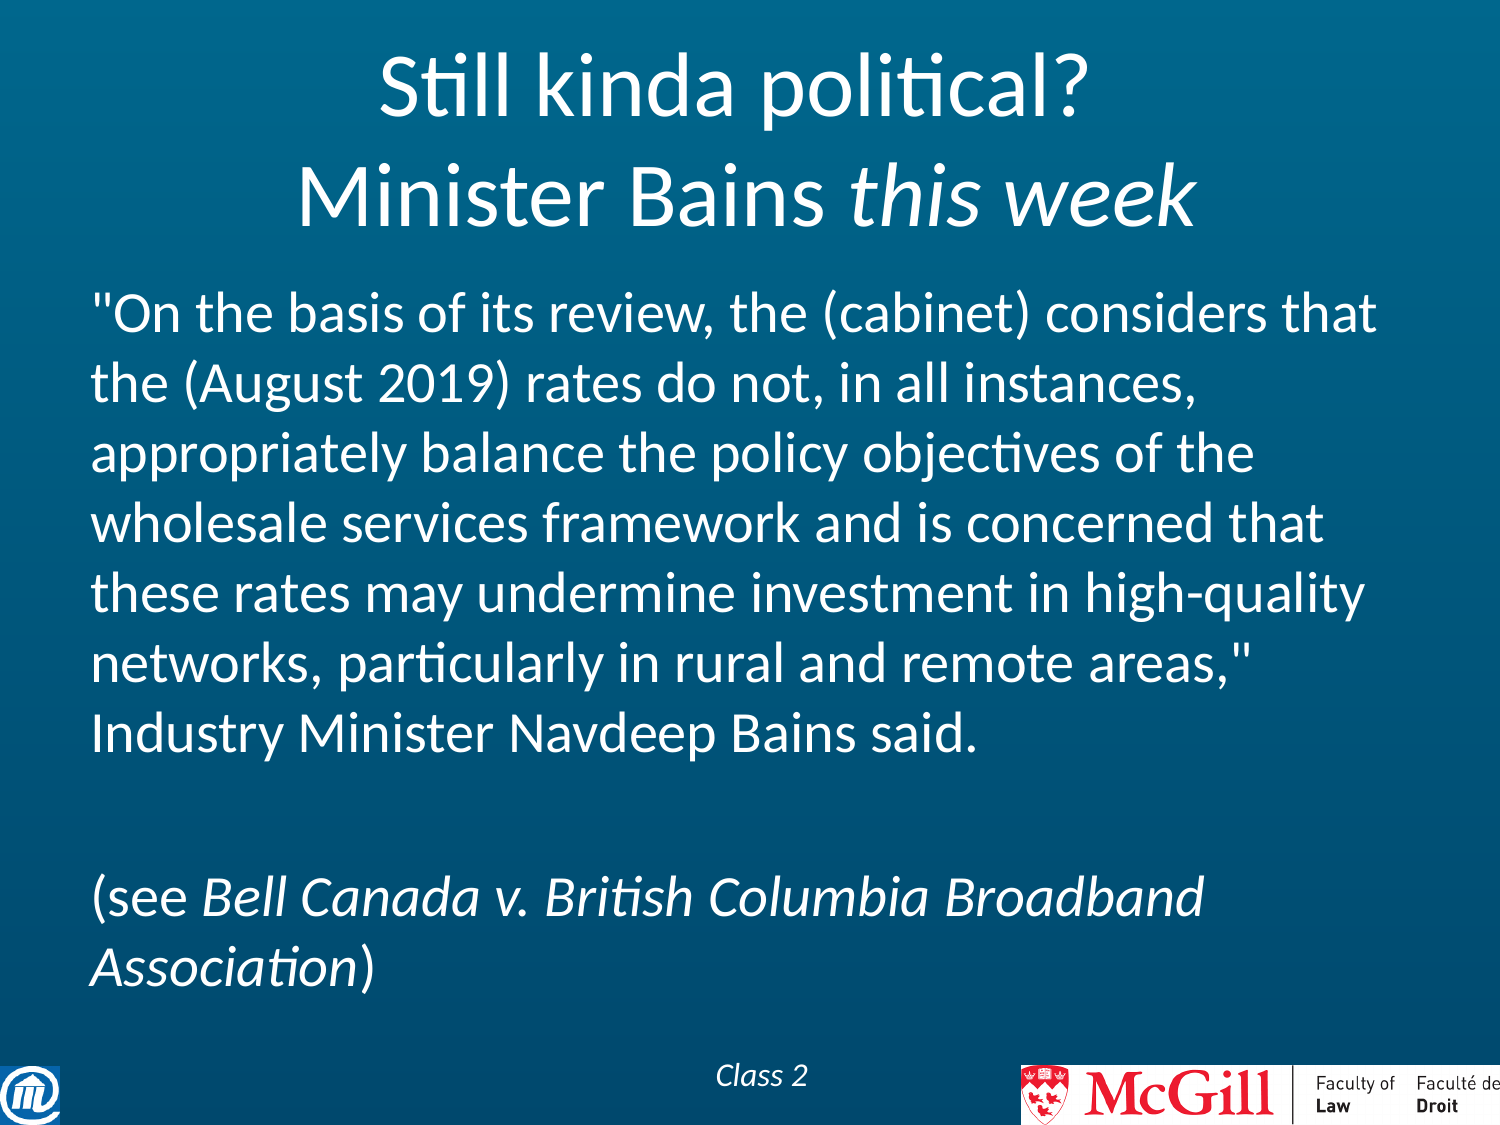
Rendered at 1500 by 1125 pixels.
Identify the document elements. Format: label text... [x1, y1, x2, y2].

picture [0, 1067, 59, 1125]
picture [1022, 1066, 1500, 1125]
footer Class 2 [490, 1042, 1034, 1103]
title Still kinda political? Minister Bains this week [71, 45, 1422, 225]
list "On the basis of its review, the (cabinet) considers that the (August 2019) rates do not, in all instances, appropriately balance the policy objectives of the wholesale services framework and is concerned that these rates may undermine investment in high-quality networks, particularly in rural and remote areas," Industry Minister Navdeep Bains said. (see Bell Canada v. British Columbia Broadband Association) [75, 267, 1425, 1005]
